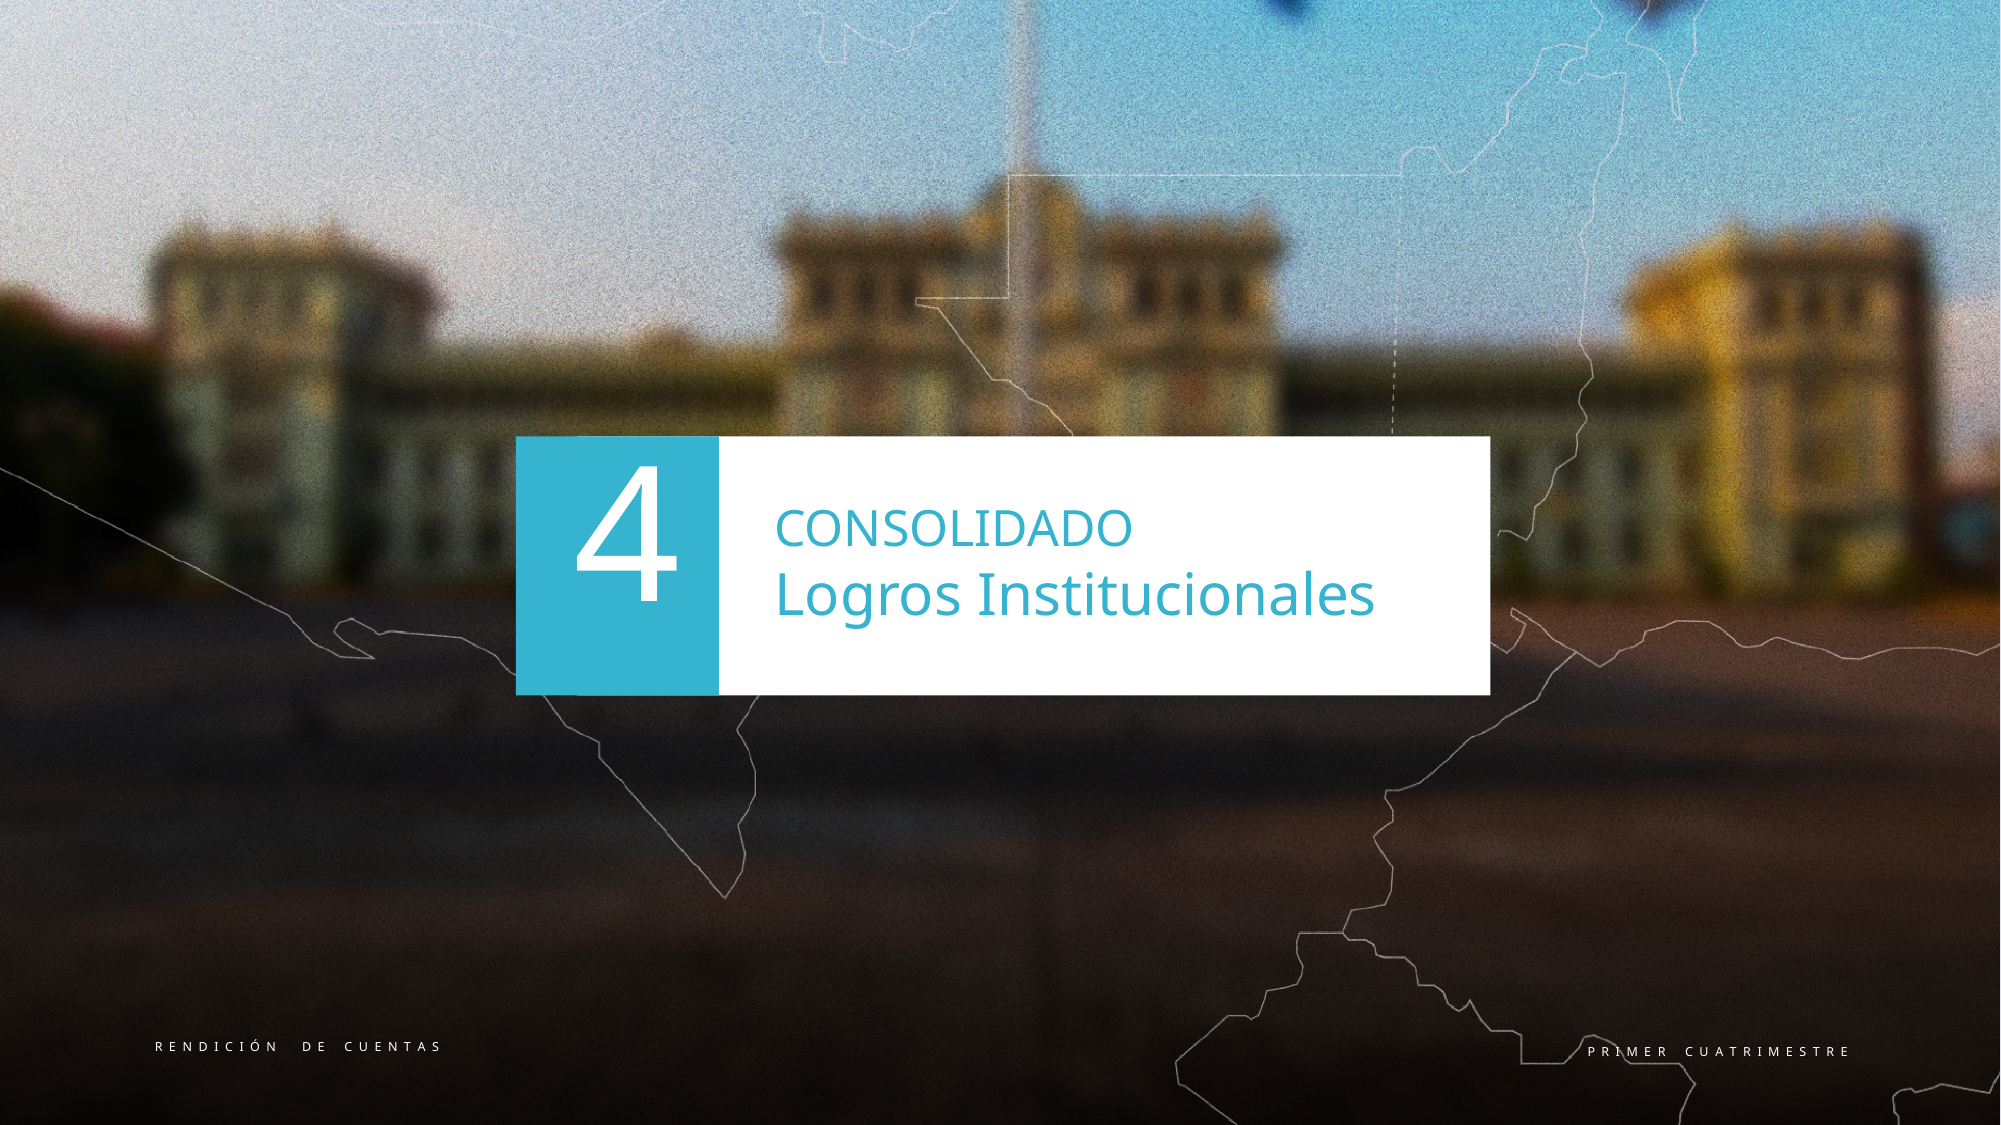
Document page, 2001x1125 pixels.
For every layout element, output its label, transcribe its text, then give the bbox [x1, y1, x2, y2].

text_box CONSOLIDADO Logros Institucionales [759, 489, 1511, 635]
text_box 4 [536, 405, 719, 646]
text_box [719, 436, 1491, 696]
text_box [515, 436, 719, 696]
picture [0, 0, 2001, 1125]
